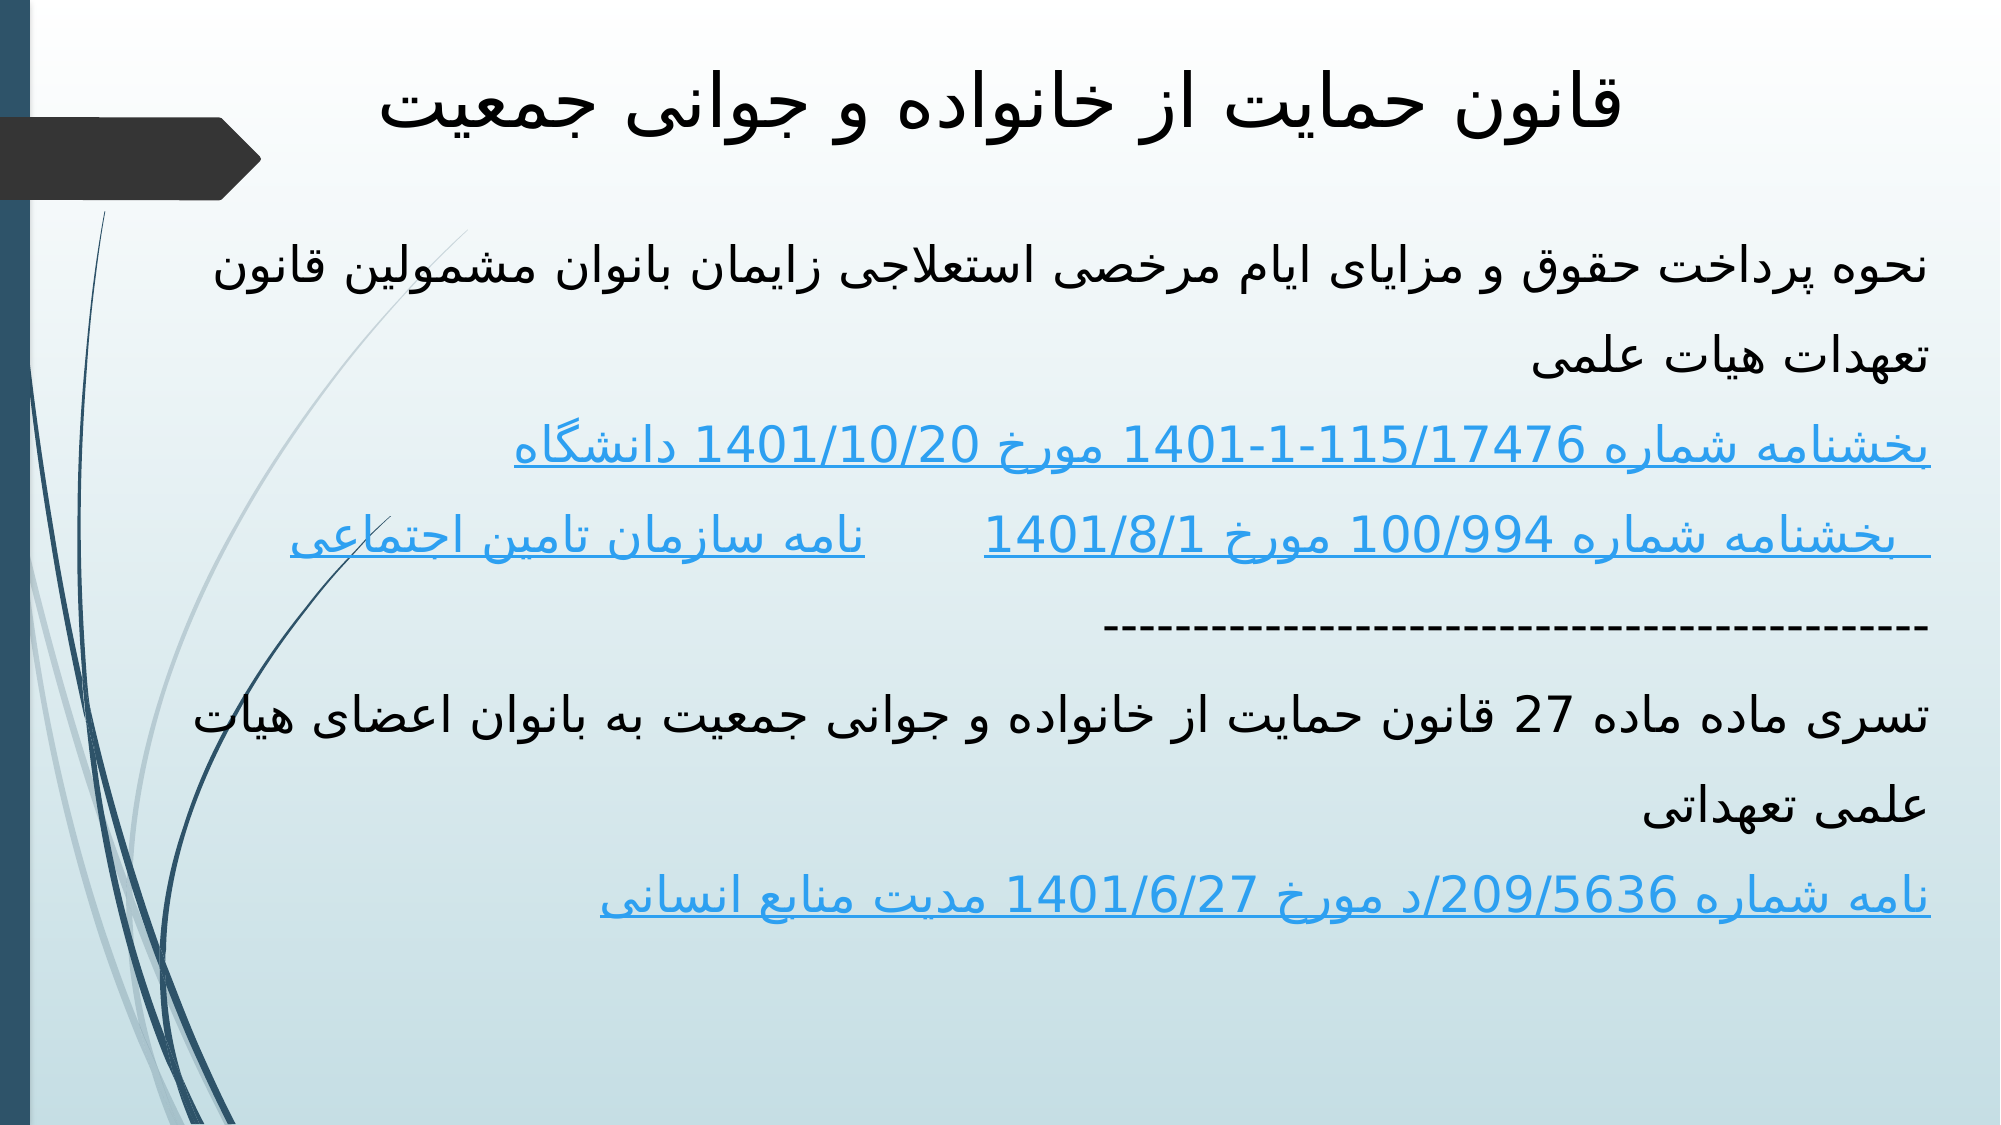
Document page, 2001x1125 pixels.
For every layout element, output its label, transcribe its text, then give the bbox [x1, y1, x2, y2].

text_box نحوه پرداخت حقوق و مزایای ایام مرخصی استعلاجی زایمان بانوان مشمولین قانون تعهدات هیات علمی بخشنامه شماره 115/17476-1-1401 مورخ 1401/10/20 دانشگاه بخشنامه شماره 100/994 مورخ 1401/8/1 نامه سازمان تامین اجتماعی ---------------------------------------------- تسری ماده ماده 27 قانون حمایت از خانواده و جوانی جمعیت به بانوان اعضای هیات علمی تعهداتی نامه شماره 209/5636/د مورخ 1401/6/27 مدیت منابع انسانی [90, 194, 1946, 930]
title قانون حمایت از خانواده و جوانی جمعیت [271, 44, 1733, 194]
